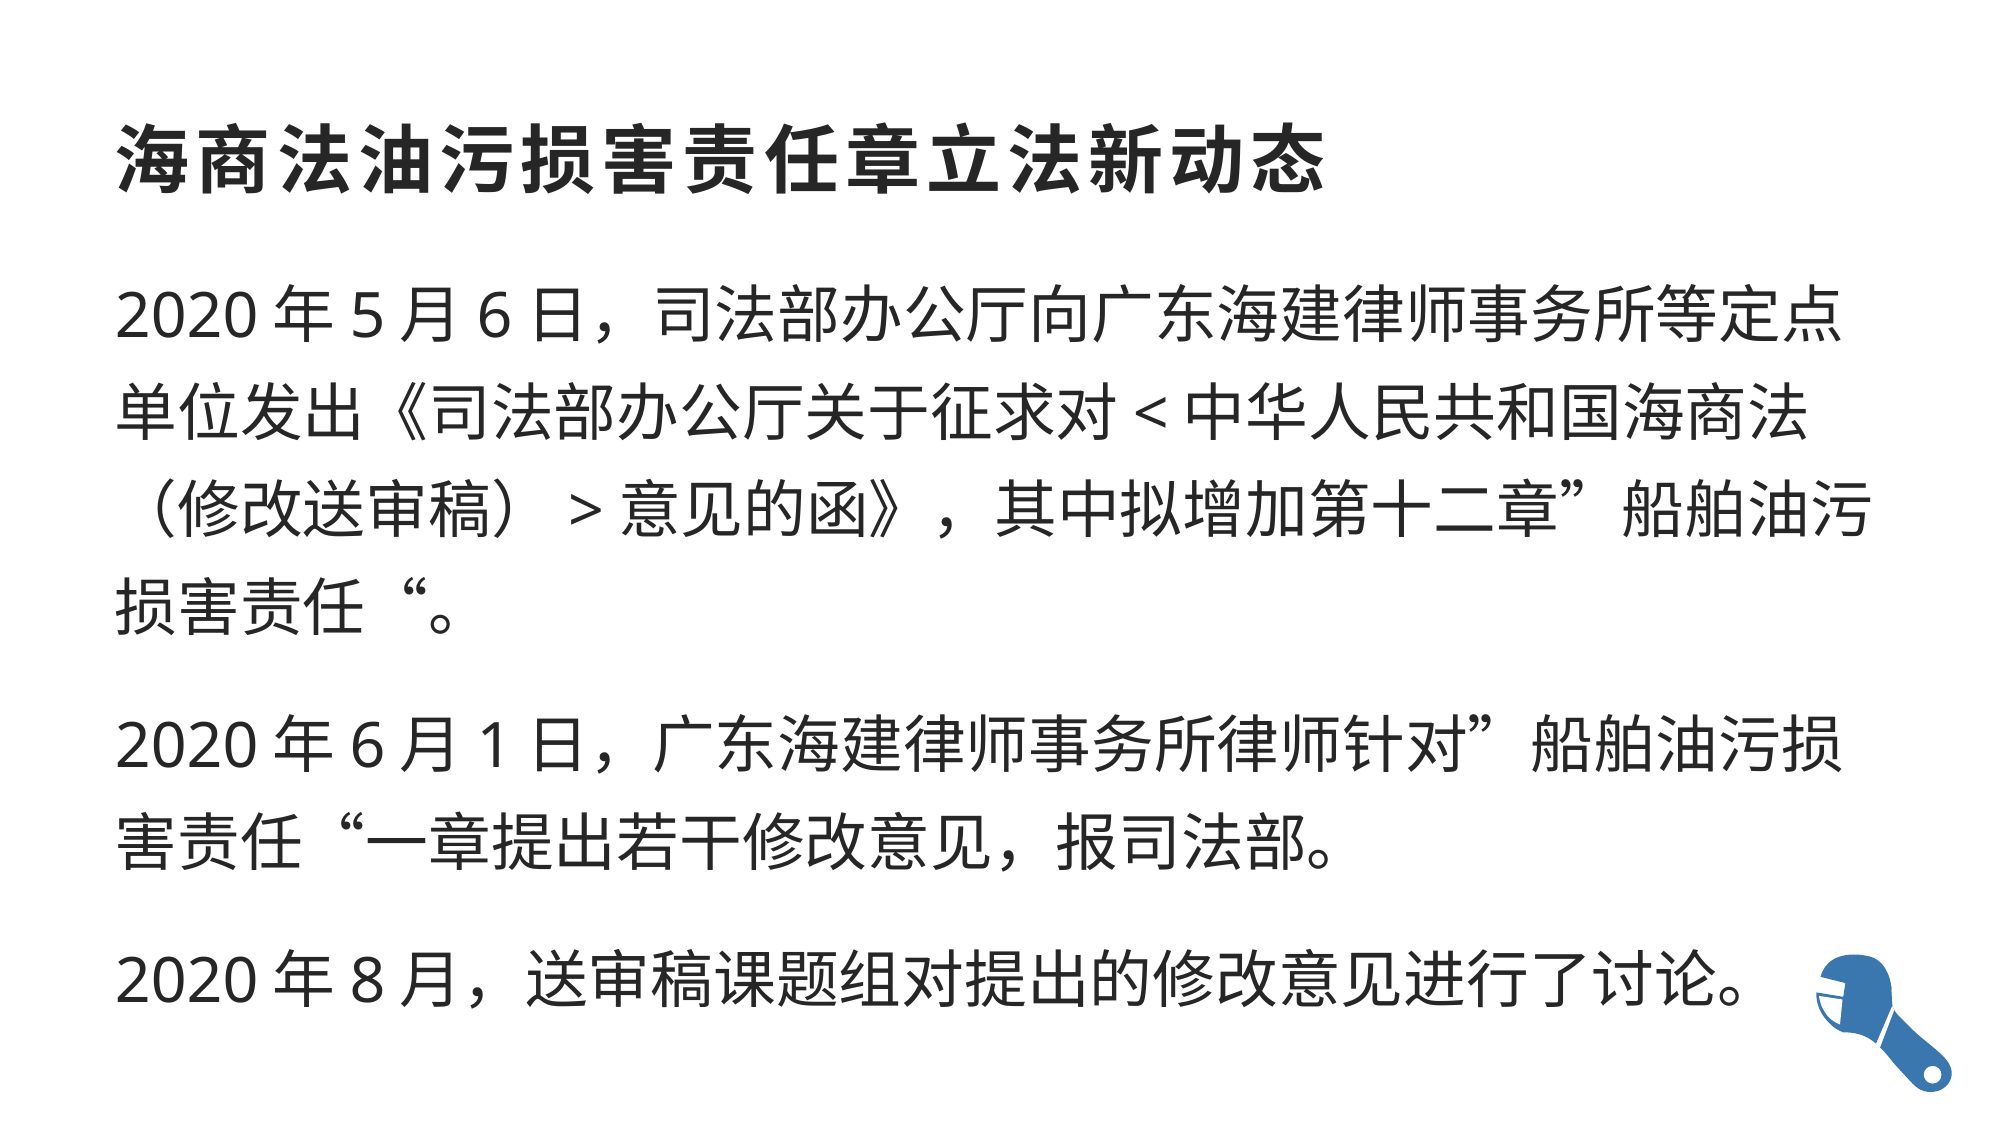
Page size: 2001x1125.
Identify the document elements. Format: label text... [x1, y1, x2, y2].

text_box 2020年5月6日，司法部办公厅向广东海建律师事务所等定点单位发出《司法部办公厅关于征求对<中华人民共和国海商法（修改送审稿）>意见的函》，其中拟增加第十二章”船舶油污损害责任“。 2020年6月1日，广东海建律师事务所律师针对”船舶油污损害责任“一章提出若干修改意见，报司法部。 2020年8月，送审稿课题组对提出的修改意见进行了讨论。 [99, 244, 1900, 1026]
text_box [1816, 954, 1952, 1093]
text_box 海商法油污损害责任章立法新动态 [99, 99, 1900, 216]
